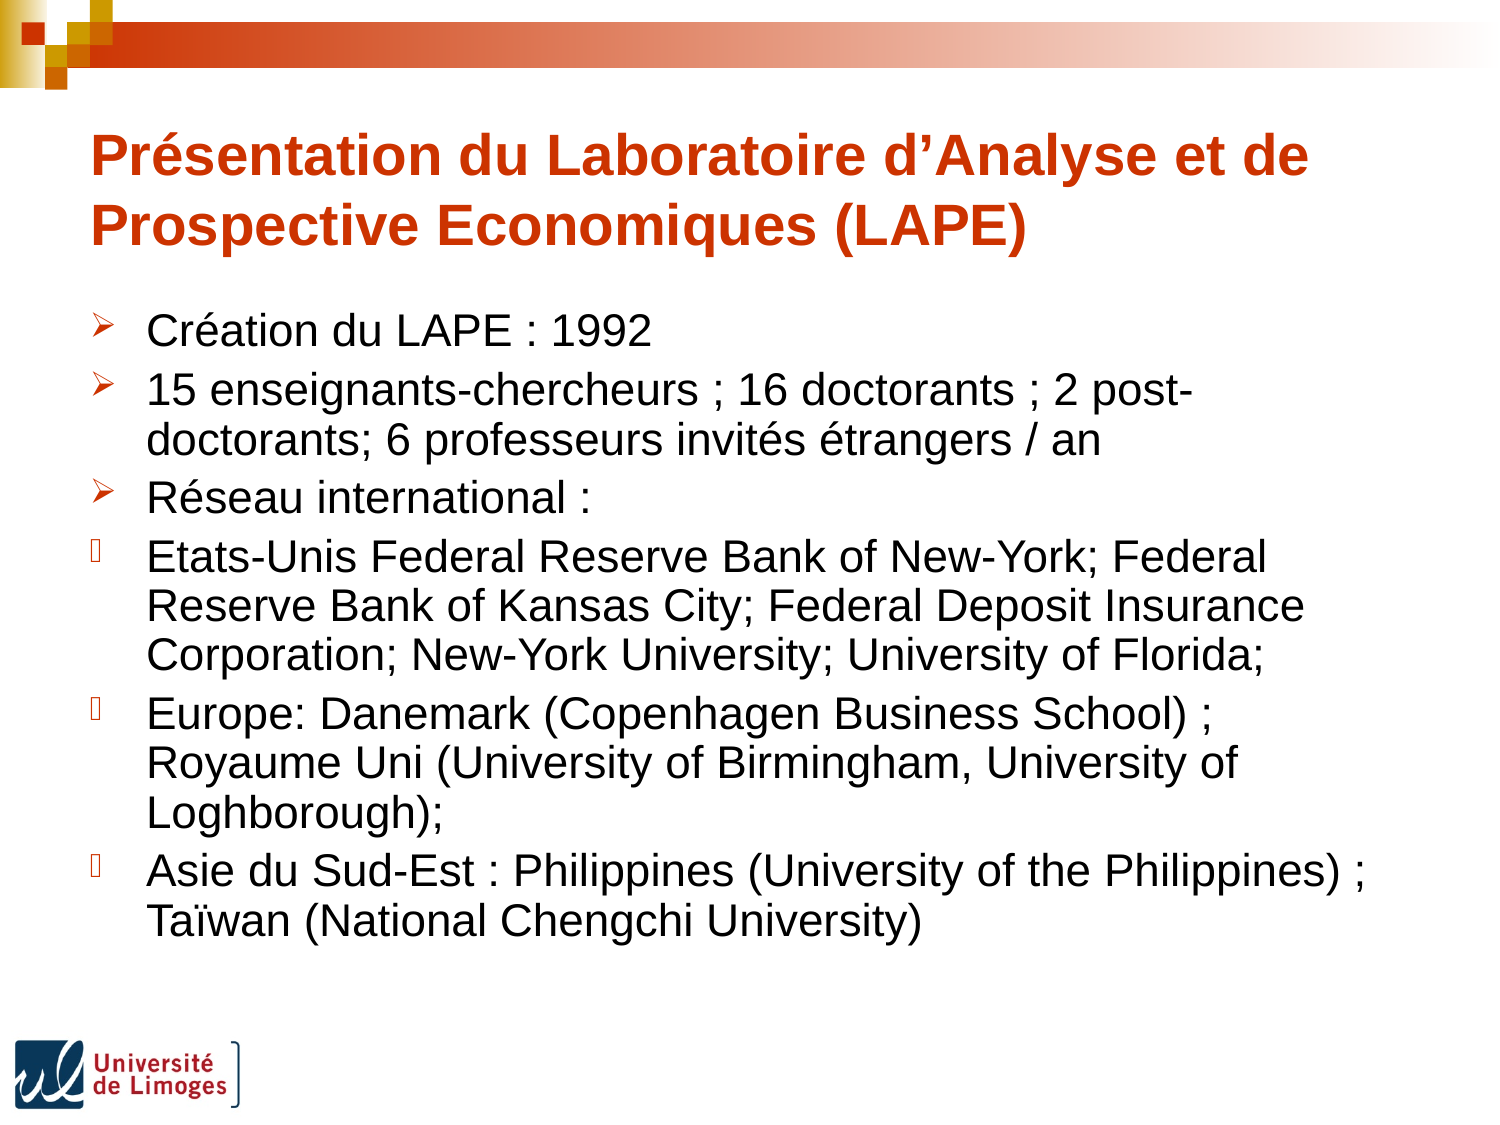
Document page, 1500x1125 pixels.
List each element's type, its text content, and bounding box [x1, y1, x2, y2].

title Présentation du Laboratoire d’Analyse et de Prospective Economiques (LAPE) [74, 74, 1426, 301]
text_box Création du LAPE : 1992 15 enseignants-chercheurs ; 16 doctorants ; 2 post-doctorants; 6 professeurs invités étrangers / an Réseau international : Etats-Unis Federal Reserve Bank of New-York; Federal Reserve Bank of Kansas City; Federal Deposit Insurance Corporation; New-York University; University of Florida; Europe: Danemark (Copenhagen Business School) ; Royaume Uni (University of Birmingham, University of Loghborough); Asie du Sud-Est : Philippines (University of the Philippines) ; Taïwan (National Chengchi University) [74, 299, 1425, 926]
picture [0, 1019, 254, 1125]
